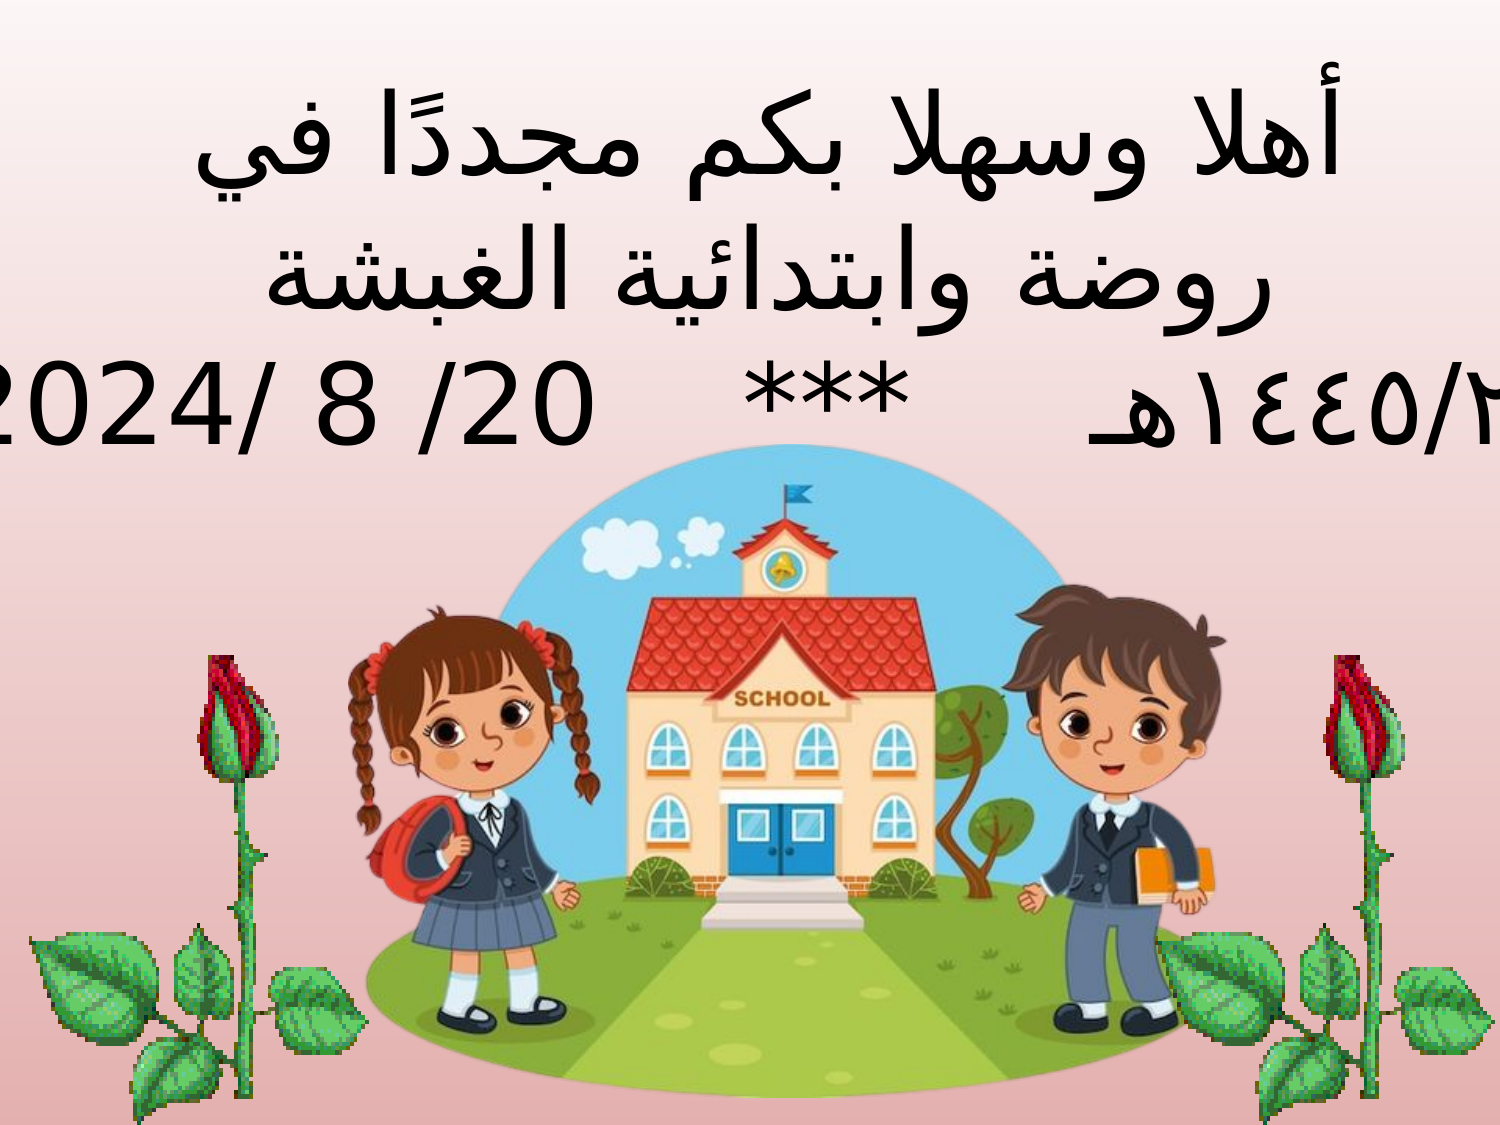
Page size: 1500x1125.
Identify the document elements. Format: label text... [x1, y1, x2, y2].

text_box أهلا وسهلا بكم مجددًا في روضة وابتدائية الغبشة ١٤٤٥/٢/٤هـ *** 20/ 8 /2024م [0, 54, 1500, 475]
picture [29, 444, 1495, 1125]
